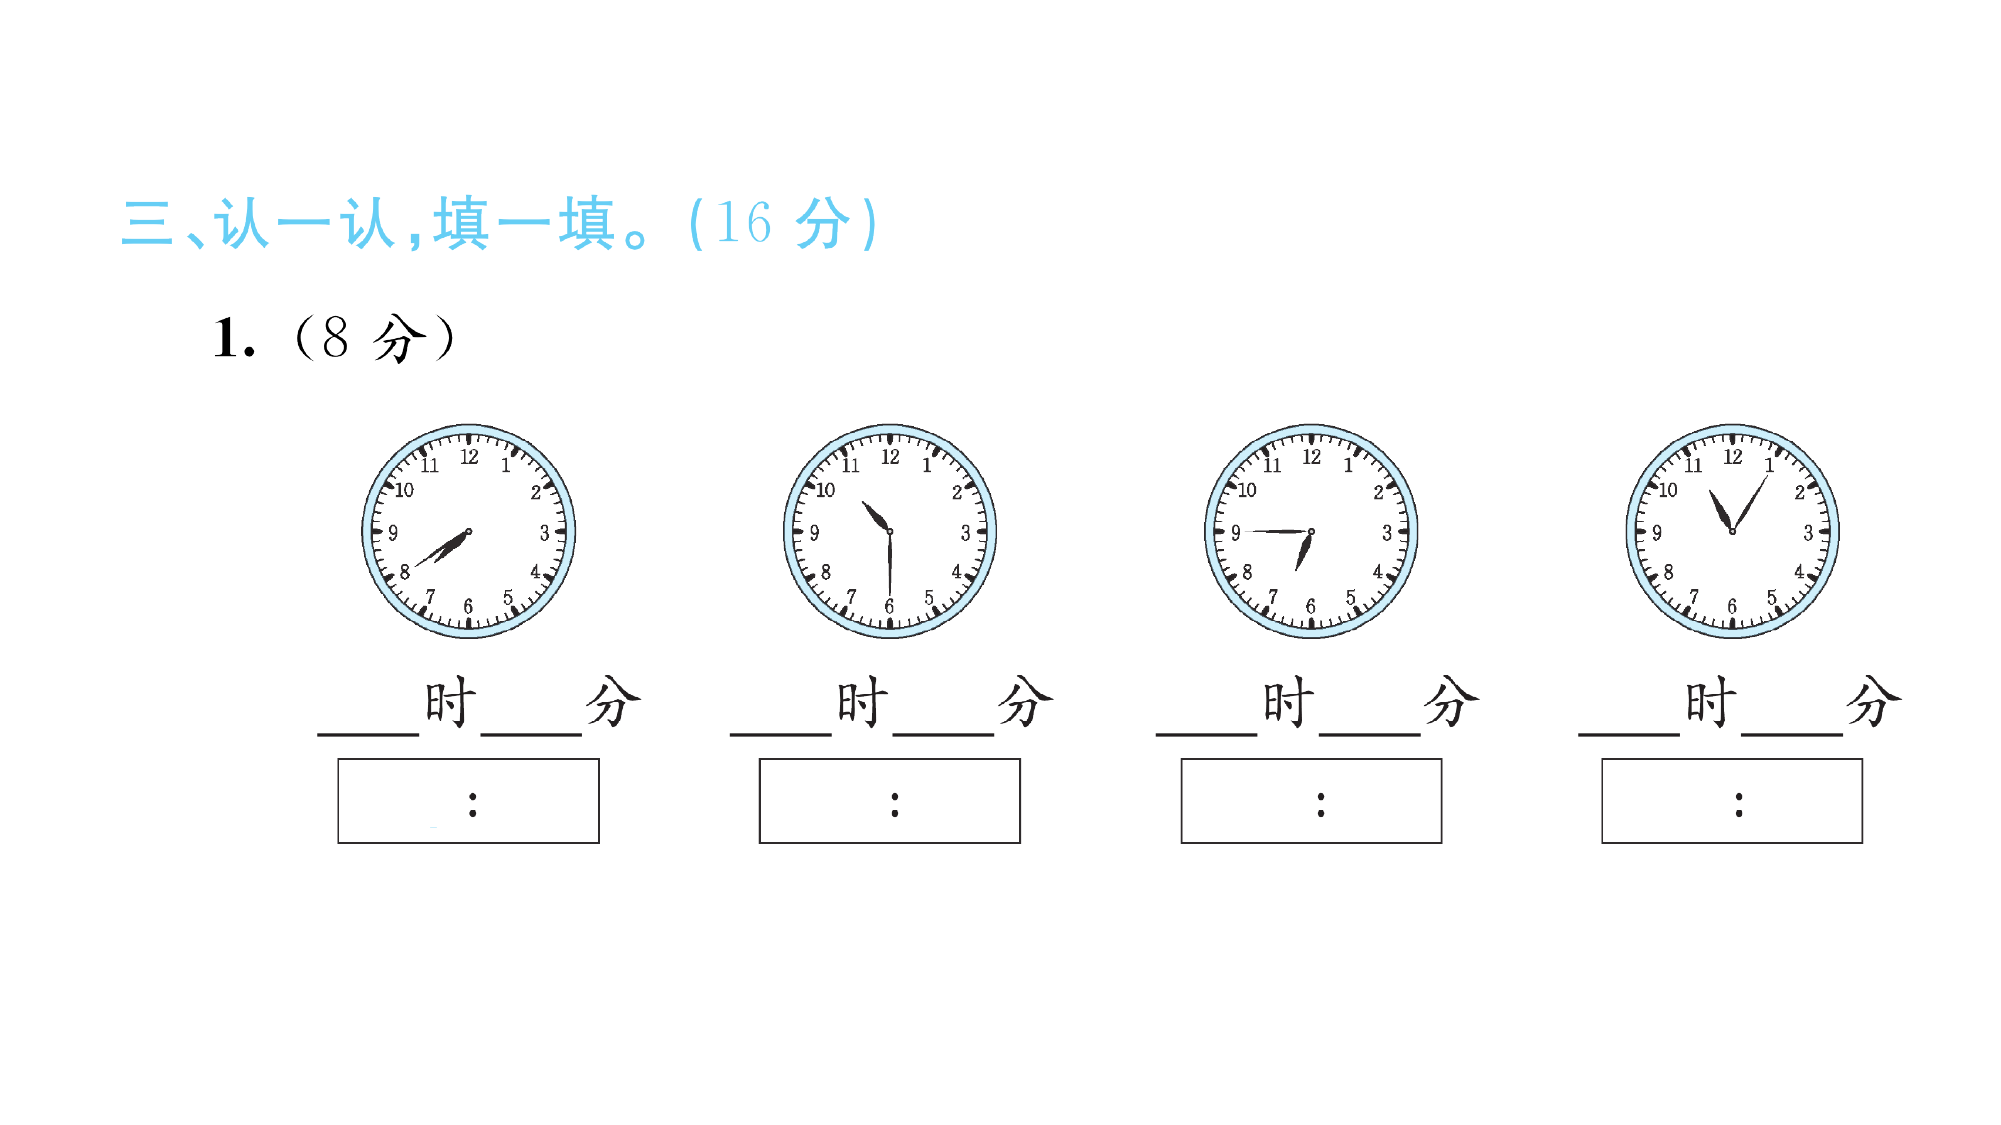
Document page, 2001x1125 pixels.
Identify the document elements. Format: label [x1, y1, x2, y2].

picture [118, 177, 2000, 869]
